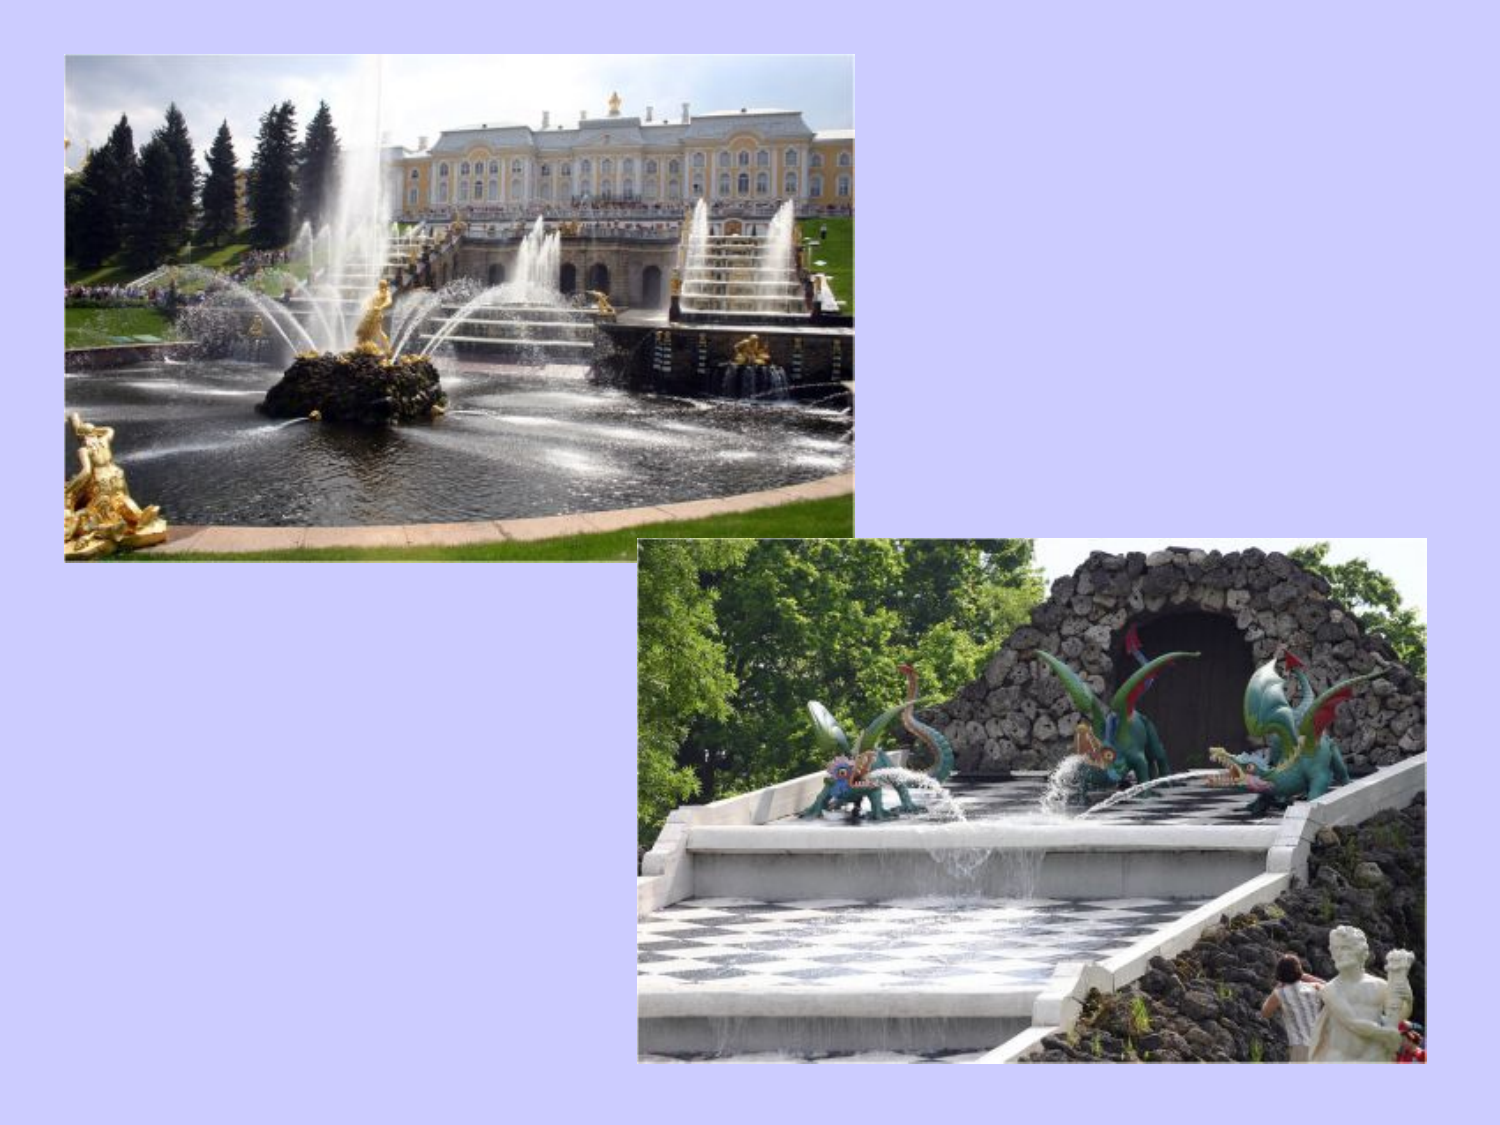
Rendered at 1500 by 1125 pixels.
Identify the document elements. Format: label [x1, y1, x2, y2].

picture [64, 54, 1427, 1064]
